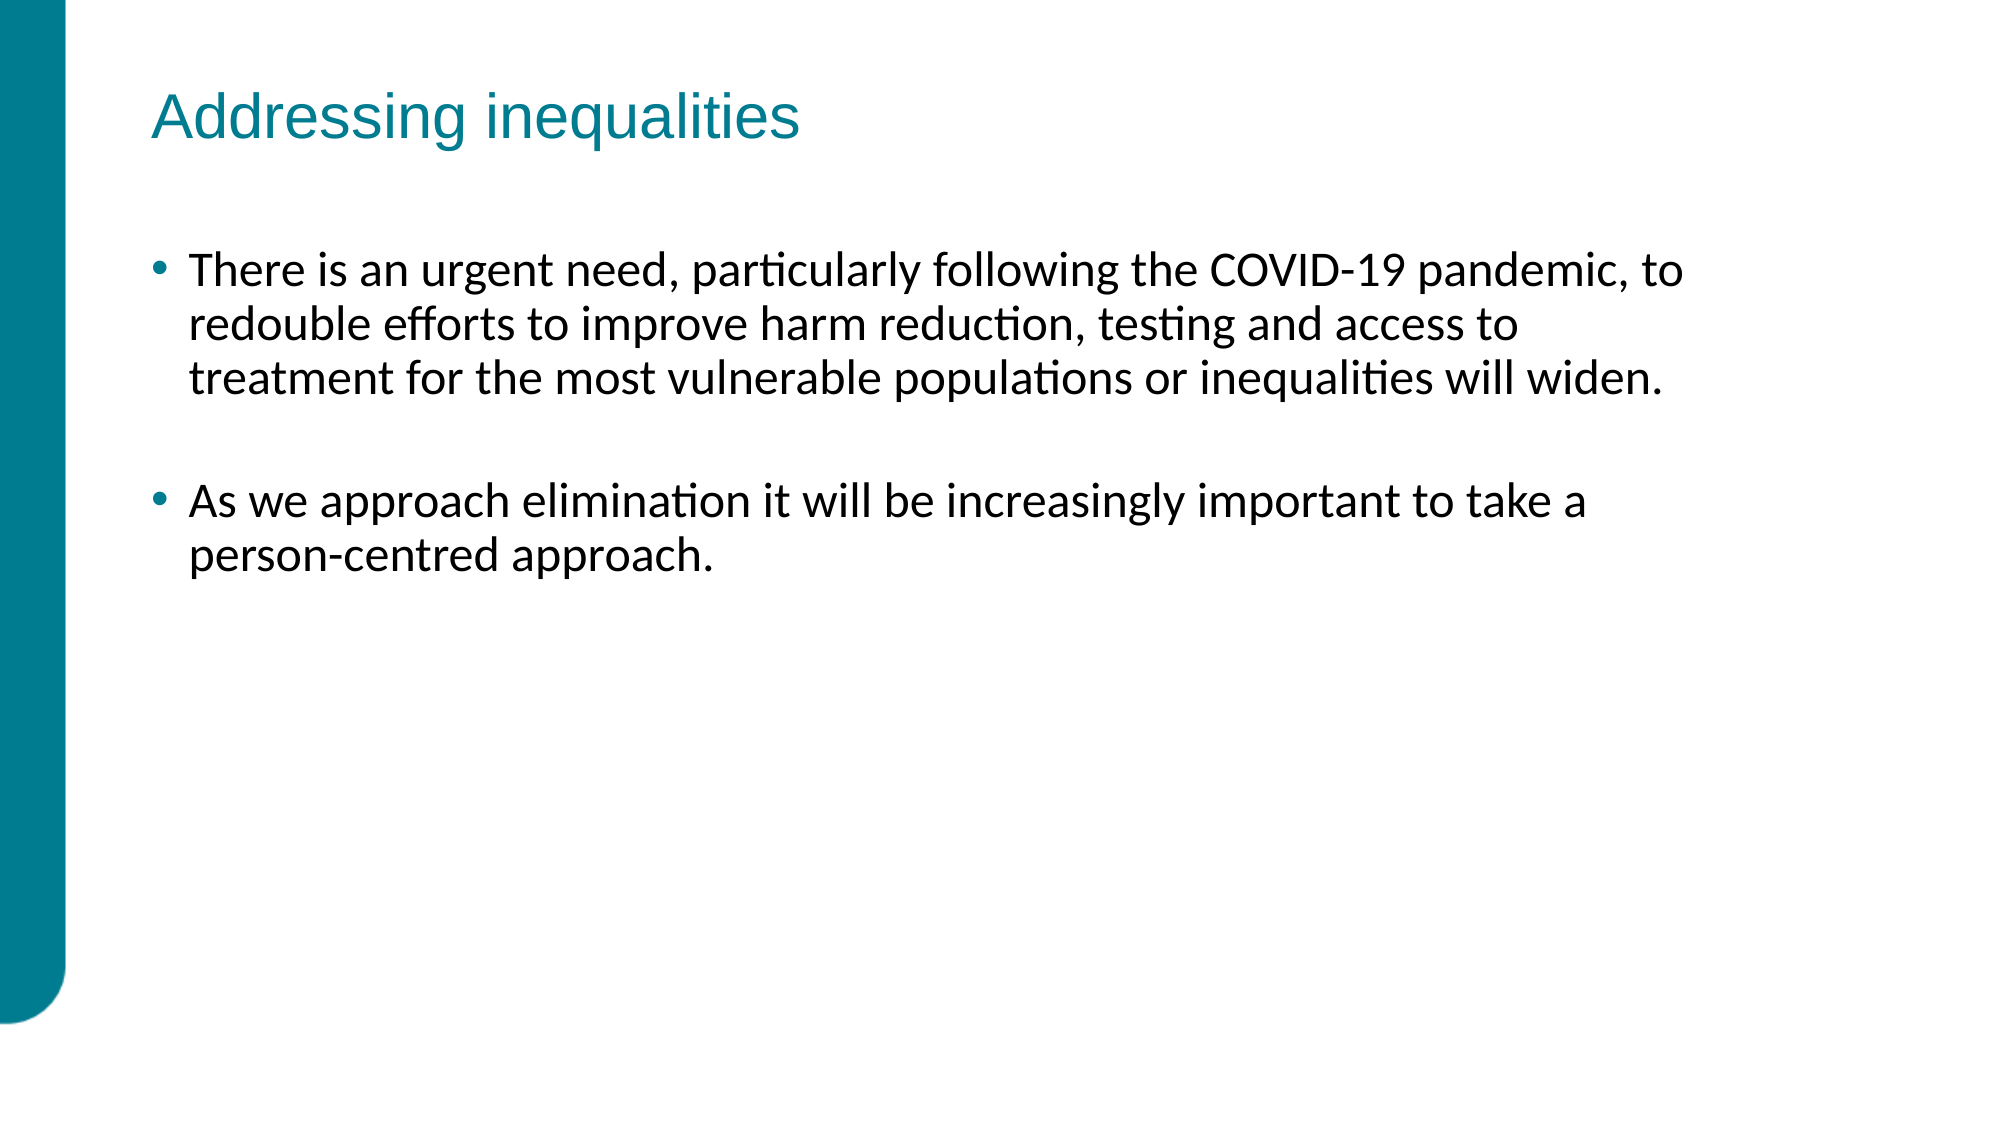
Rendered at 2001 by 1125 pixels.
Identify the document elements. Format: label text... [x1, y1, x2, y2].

title Addressing inequalities [135, 76, 1961, 237]
list There is an urgent need, particularly following the COVID-19 pandemic, to redouble efforts to improve harm reduction, testing and access to treatment for the most vulnerable populations or inequalities will widen. As we approach elimination it will be increasingly important to take a person-centred approach. [135, 236, 1719, 633]
